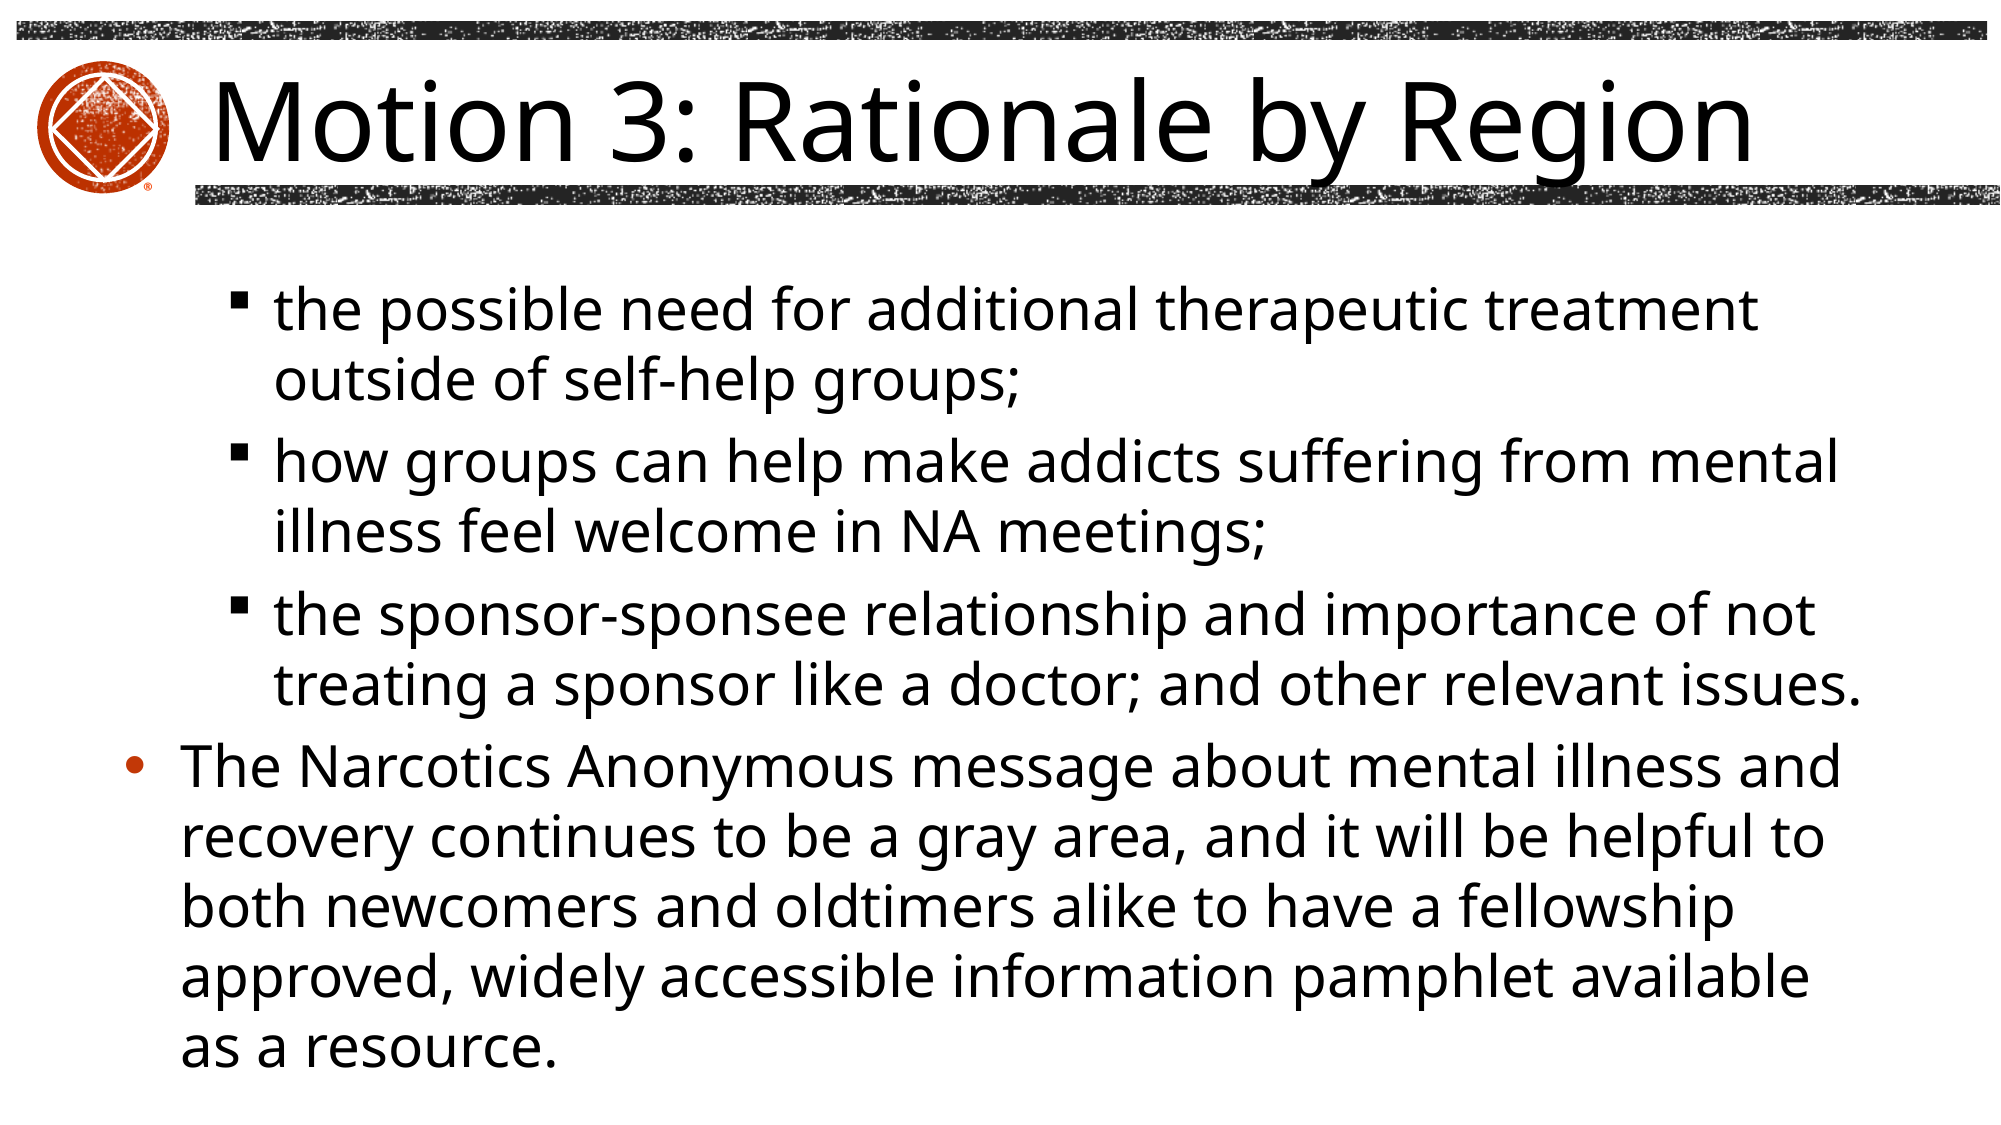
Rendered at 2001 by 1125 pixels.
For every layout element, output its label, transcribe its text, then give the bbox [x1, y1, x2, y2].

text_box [37, 61, 170, 231]
subtitle the possible need for additional therapeutic treatment outside of self-help groups; how groups can help make addicts suffering from mental illness feel welcome in NA meetings; the sponsor-sponsee relationship and importance of not treating a sponsor like a doctor; and other relevant issues. The Narcotics Anonymous message about mental illness and recovery continues to be a gray area, and it will be helpful to both newcomers and oldtimers alike to have a fellowship approved, widely accessible information pamphlet available as a resource. [108, 264, 1896, 1114]
text_box [194, 184, 2000, 206]
title Motion 3: Rationale by Region [194, 33, 1957, 194]
text_box [16, 21, 1988, 40]
